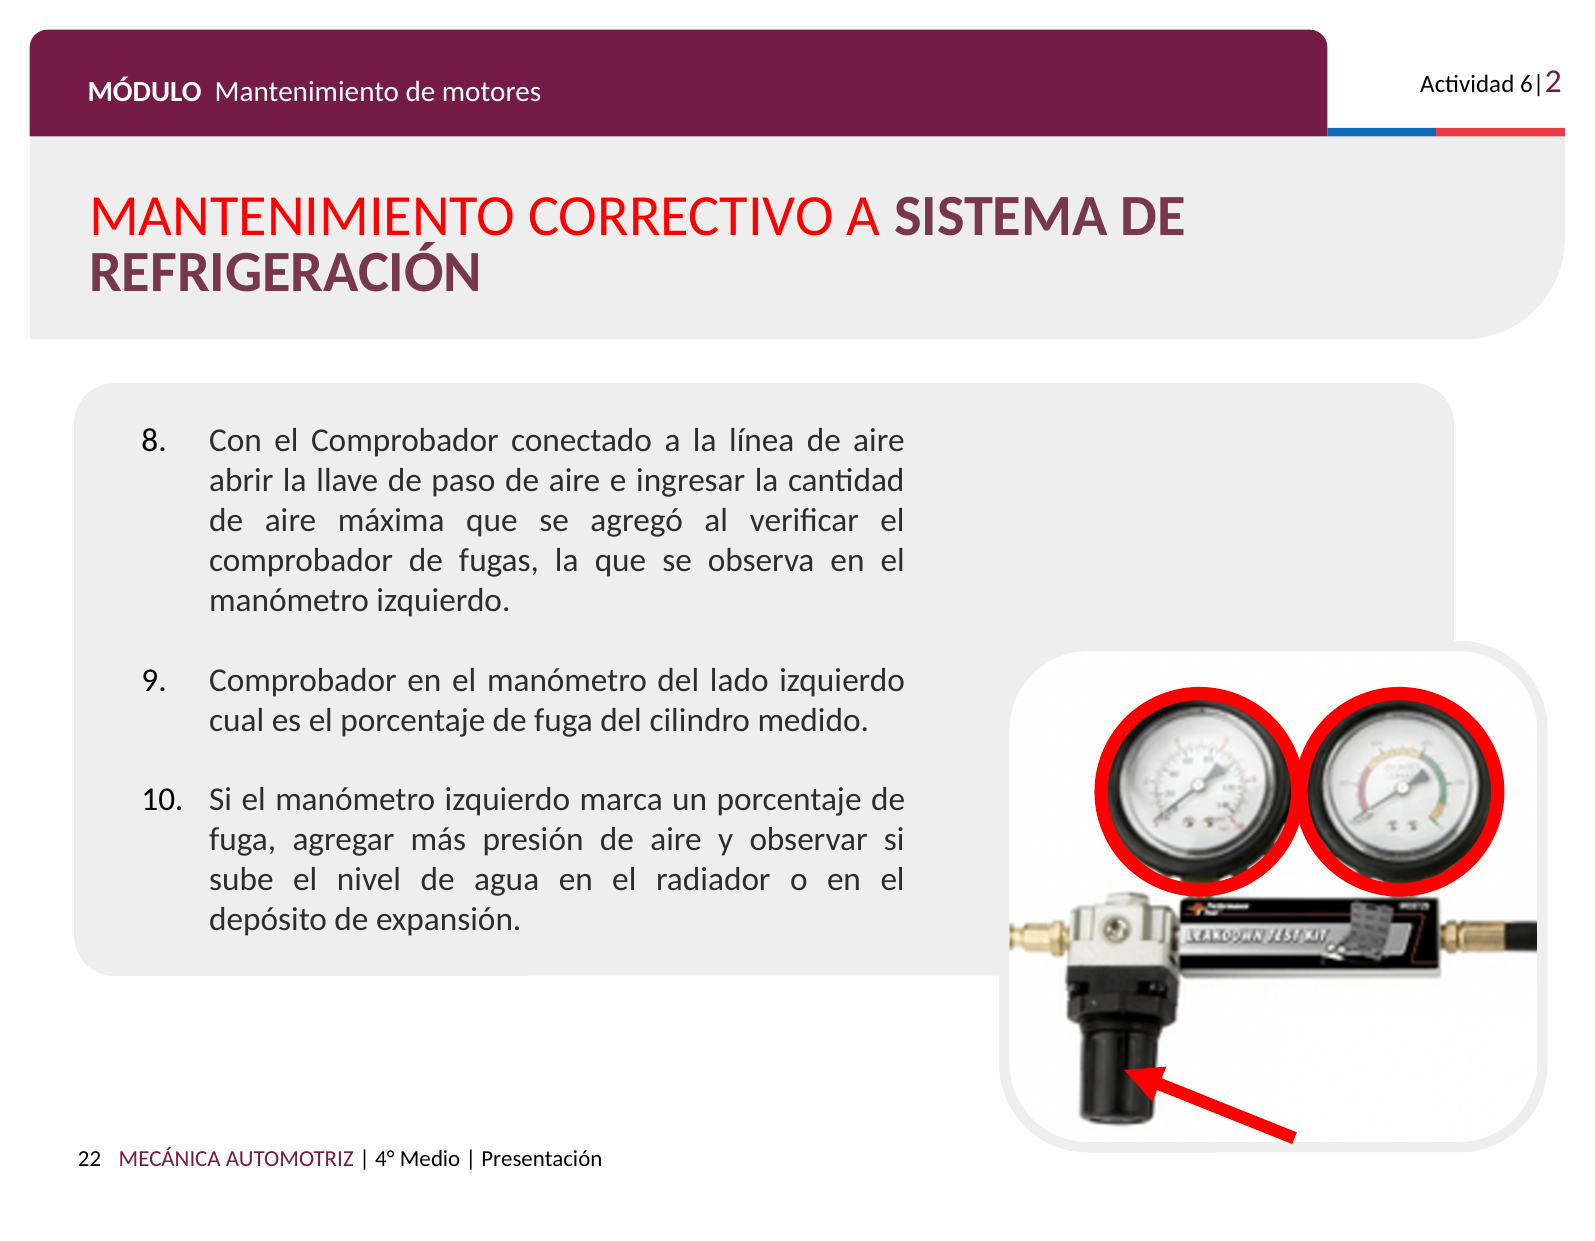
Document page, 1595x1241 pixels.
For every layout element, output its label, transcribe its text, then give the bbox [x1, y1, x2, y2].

text_box MANTENIMIENTO CORRECTIVO A SISTEMA DE REFRIGERACIÓN [74, 177, 1543, 316]
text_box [1124, 1069, 1295, 1139]
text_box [1004, 645, 1543, 1148]
text_box Con el Comprobador conectado a la línea de aire abrir la llave de paso de aire e ingresar la cantidad de aire máxima que se agregó al verificar el comprobador de fugas, la que se observa en el manómetro izquierdo. Comprobador en el manómetro del lado izquierdo cual es el porcentaje de fuga del cilindro medido. Si el manómetro izquierdo marca un porcentaje de fuga, agregar más presión de aire y observar si sube el nivel de agua en el radiador o en el depósito de expansión. [133, 410, 914, 945]
text_box [74, 383, 1454, 976]
